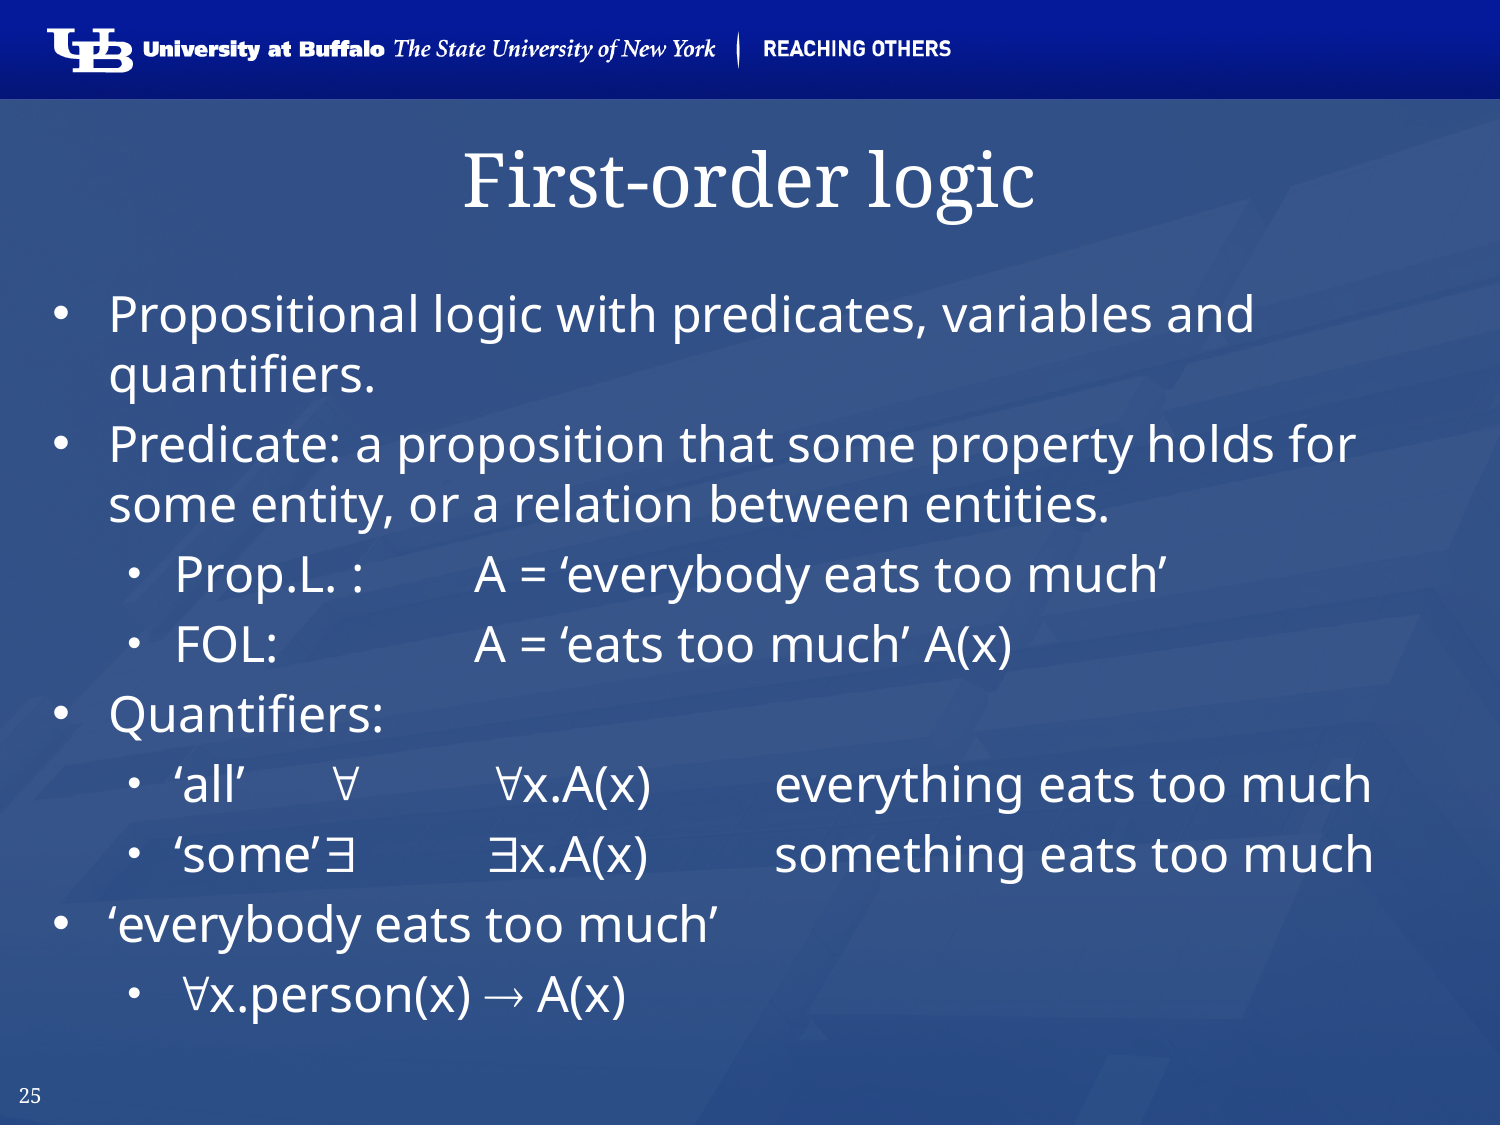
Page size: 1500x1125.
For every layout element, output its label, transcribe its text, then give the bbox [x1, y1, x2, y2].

list Propositional logic with predicates, variables and quantifiers. Predicate: a proposition that some property holds for some entity, or a relation between entities. Prop.L. : A = ‘everybody eats too much’ FOL: A = ‘eats too much’ A(x) Quantifiers: ‘all’  x.A(x) everything eats too much ‘some’  x.A(x) something eats too much ‘everybody eats too much’ x.person(x)  A(x) [37, 275, 1463, 1088]
picture [0, 0, 1500, 99]
title First-order logic [37, 125, 1463, 250]
